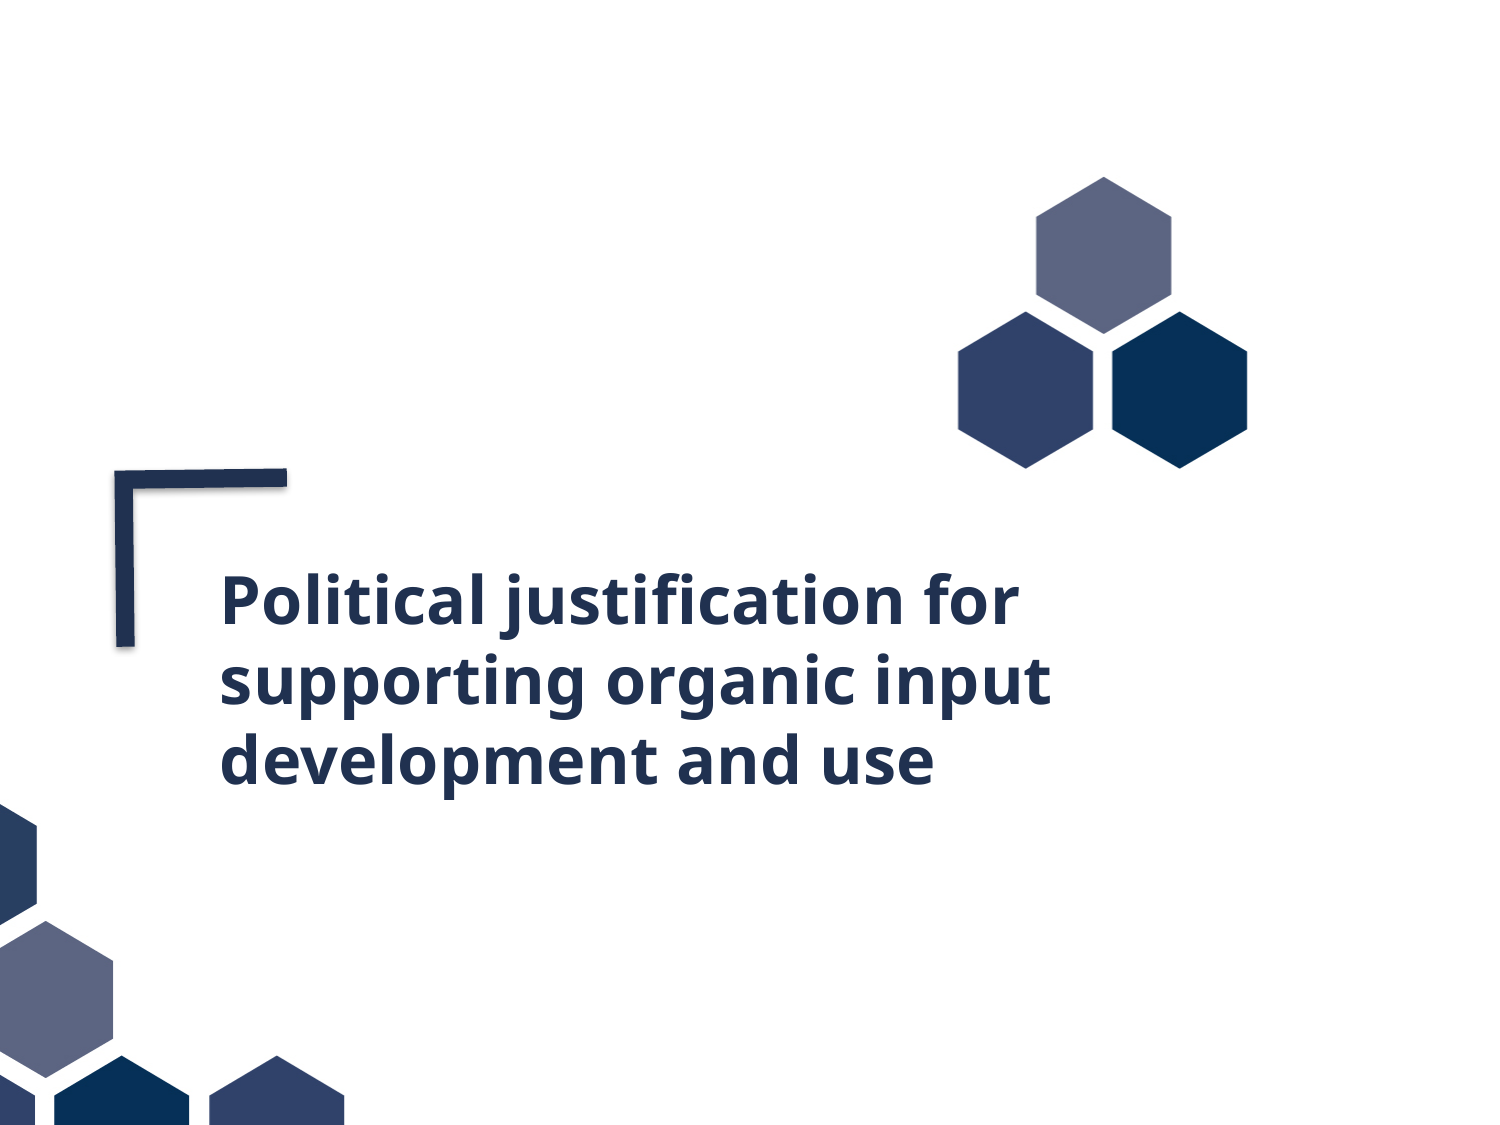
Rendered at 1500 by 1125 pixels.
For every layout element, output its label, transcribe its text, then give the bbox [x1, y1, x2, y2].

picture [0, 0, 1500, 1125]
list Political justification for supporting organic input development and use [205, 550, 1286, 787]
